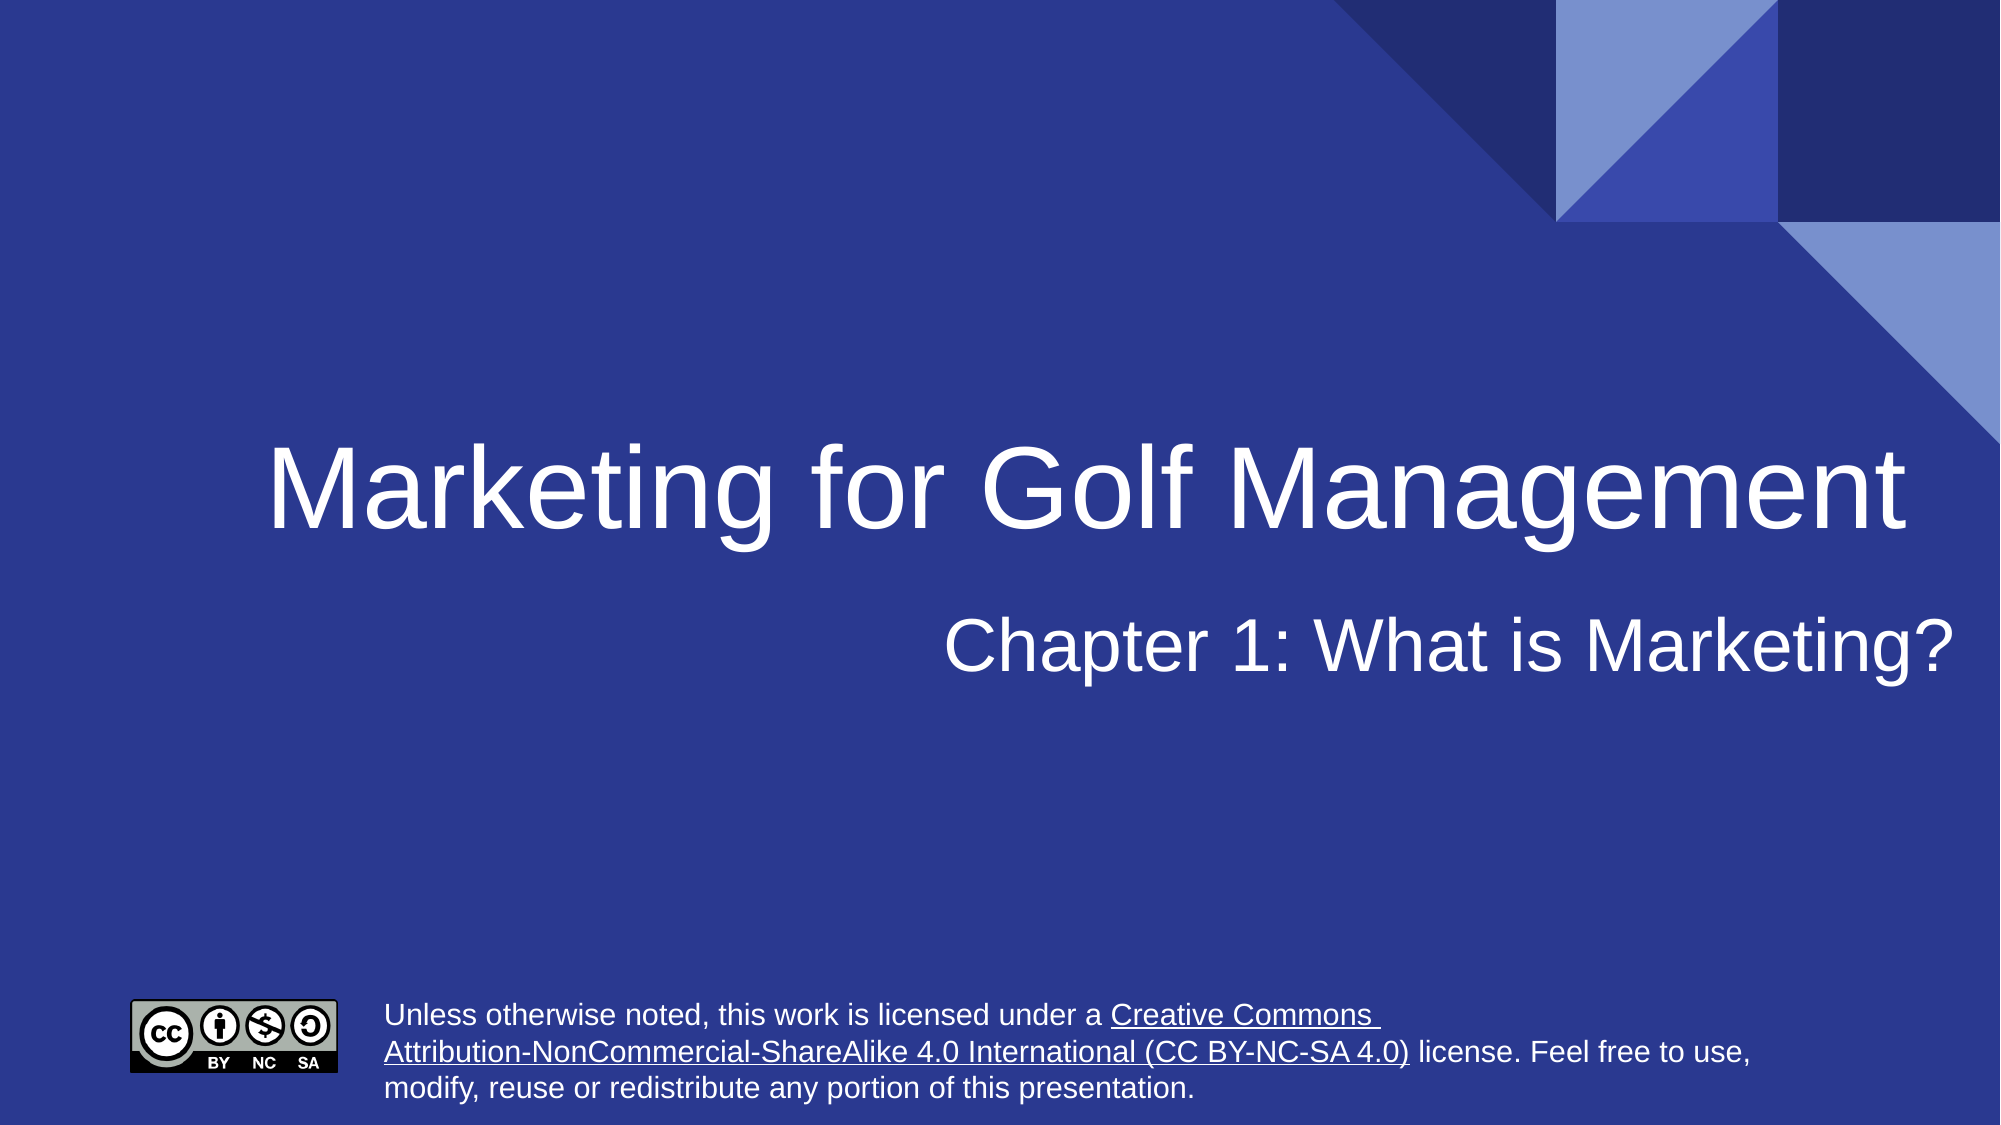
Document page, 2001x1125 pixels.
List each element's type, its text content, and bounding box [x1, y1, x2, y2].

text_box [130, 987, 1870, 1085]
subtitle Chapter 1: What is Marketing? [59, 594, 1977, 689]
title Marketing for Golf Management [130, 388, 1930, 572]
